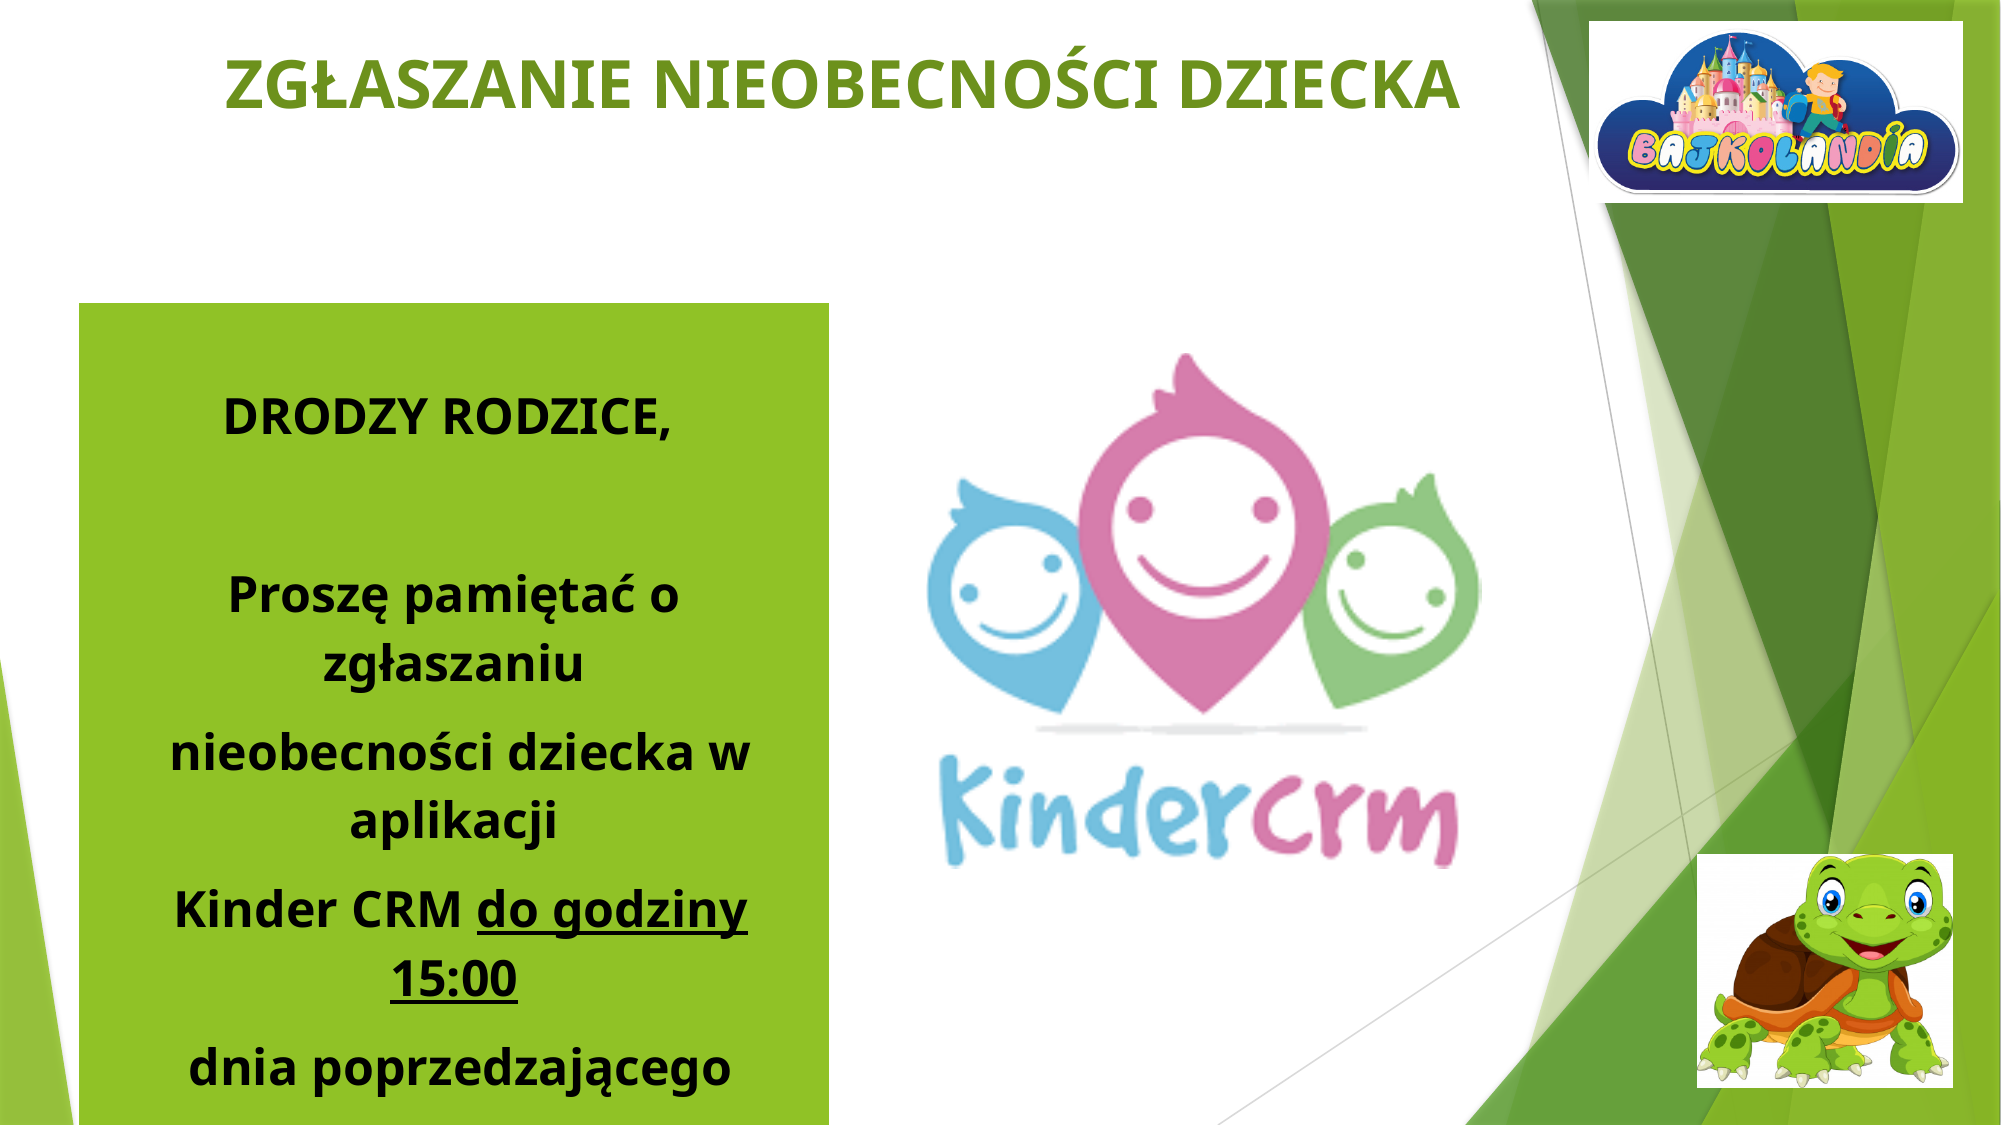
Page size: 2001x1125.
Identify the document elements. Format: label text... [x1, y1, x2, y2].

picture [1696, 853, 1953, 1089]
table_header DRODZY RODZICE, Proszę pamiętać o zgłaszaniu nieobecności dziecka w aplikacji Kinder CRM do godziny 15:00 dnia poprzedzającego nieobecność dziecka. [79, 303, 829, 1125]
picture [1589, 20, 1964, 203]
title ZGŁASZANIE NIEOBECNOŚCI DZIECKA [165, 33, 1522, 246]
picture [925, 352, 1483, 869]
